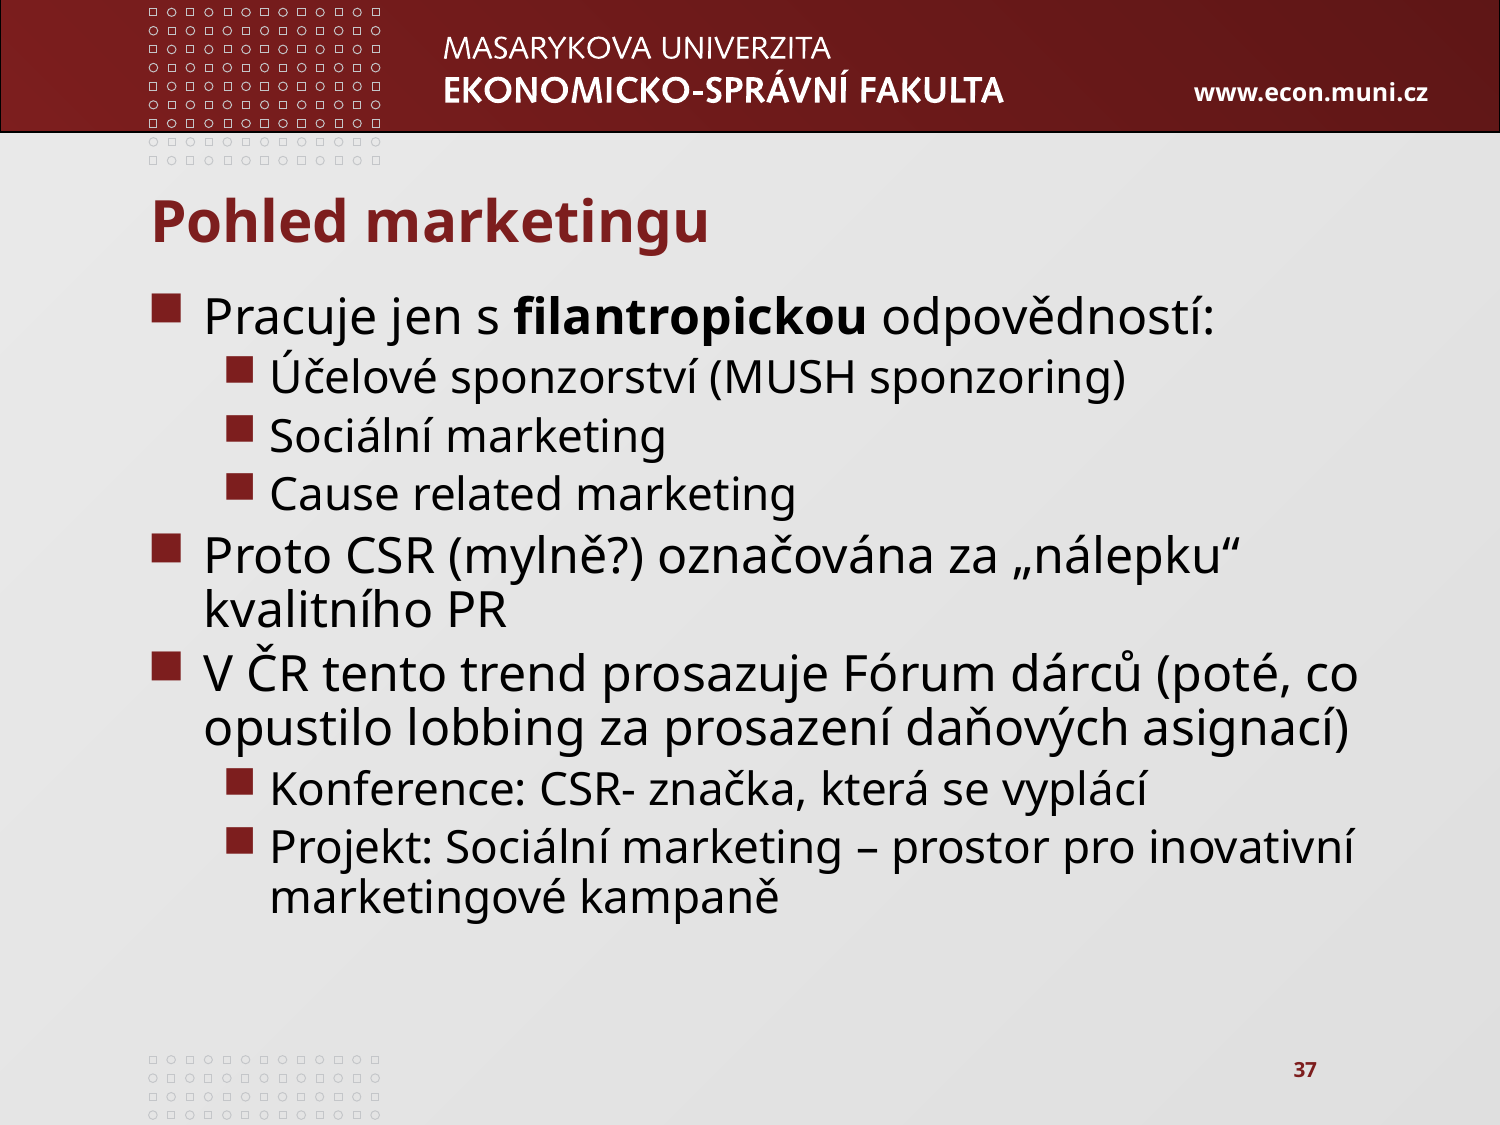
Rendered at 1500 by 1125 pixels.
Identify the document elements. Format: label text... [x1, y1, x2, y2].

slide_number 37 [1293, 1056, 1425, 1100]
title Pohled marketingu [150, 184, 1425, 268]
list Pracuje jen s filantropickou odpovědností: Účelové sponzorství (MUSH sponzoring) Sociální marketing Cause related marketing Proto CSR (mylně?) označována za „nálepku“ kvalitního PR V ČR tento trend prosazuje Fórum dárců (poté, co opustilo lobbing za prosazení daňových asignací) Konference: CSR- značka, která se vyplácí Projekt: Sociální marketing – prostor pro inovativní marketingové kampaně [147, 290, 1423, 1006]
